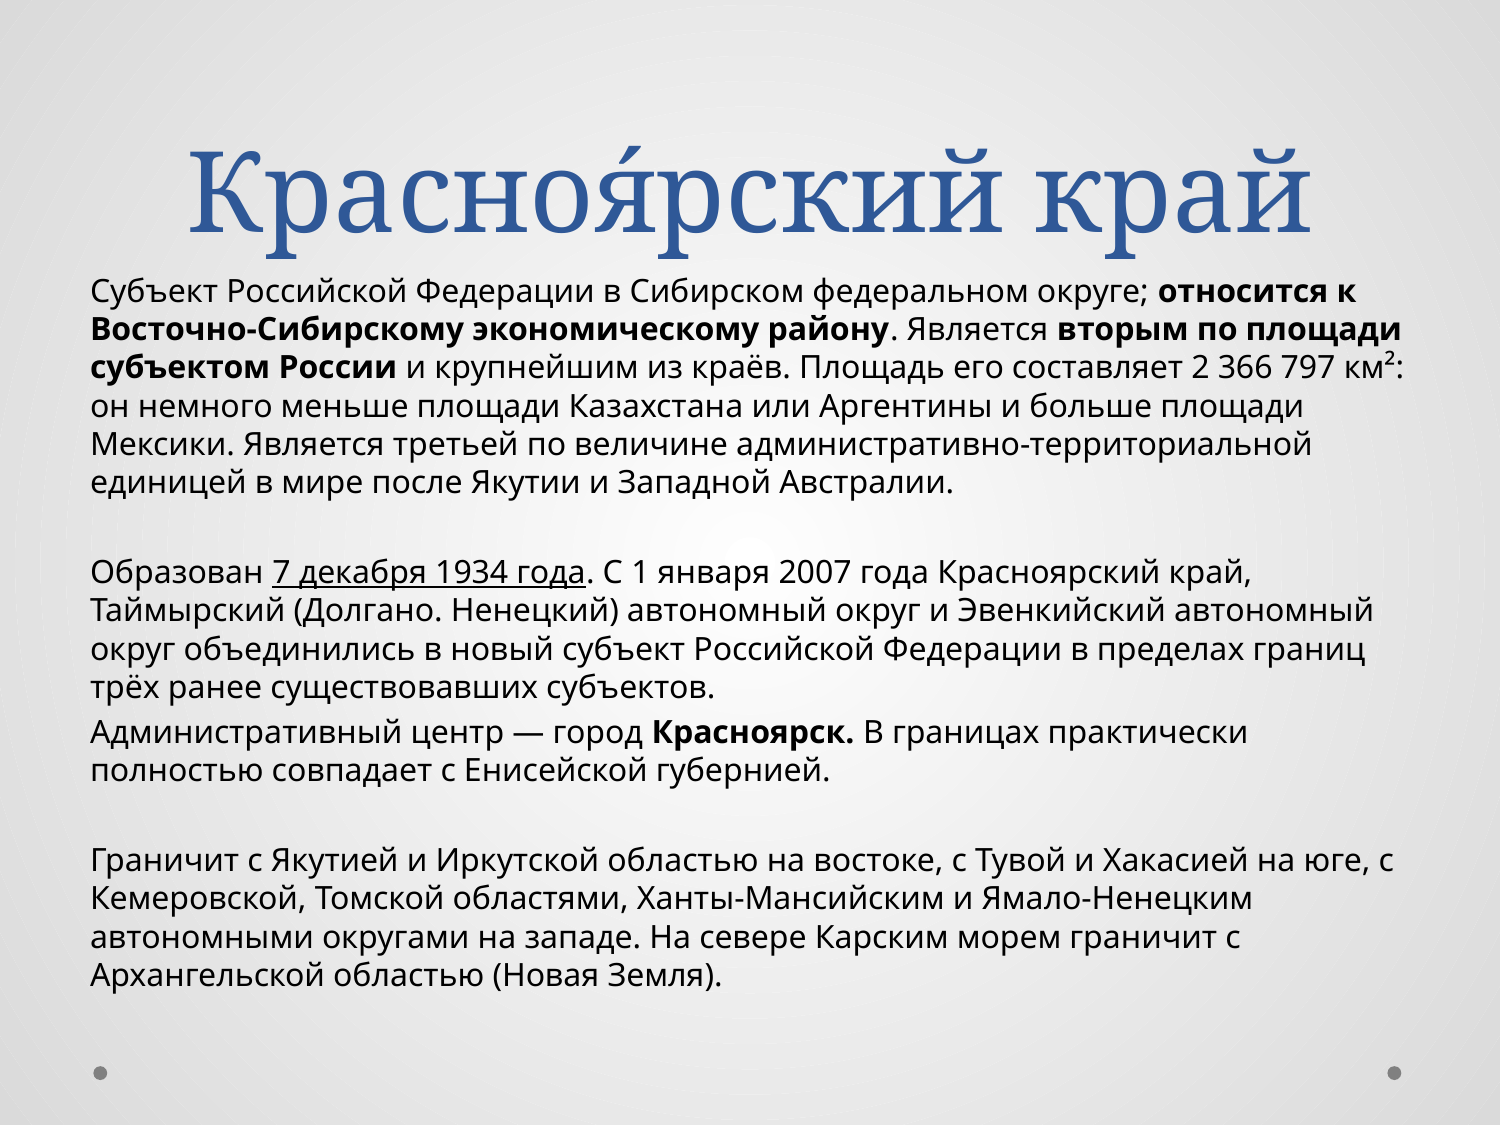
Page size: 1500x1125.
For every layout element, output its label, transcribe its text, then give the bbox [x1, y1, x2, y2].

list Субъект Российской Федерации в Сибирском федеральном округе; относится к Восточно-Сибирскому экономическому району. Является вторым по площади субъектом России и крупнейшим из краёв. Площадь его составляет 2 366 797 км²: он немного меньше площади Казахстана или Аргентины и больше площади Мексики. Является третьей по величине административно-территориальной единицей в мире после Якутии и Западной Австралии. Образован 7 декабря 1934 года. С 1 января 2007 года Красноярский край, Таймырский (Долгано. Ненецкий) автономный округ и Эвенкийский автономный округ объединились в новый субъект Российской Федерации в пределах границ трёх ранее существовавших субъектов. Административный центр — город Красноярск. В границах практически полностью совпадает с Енисейской губернией. Граничит с Якутией и Иркутской областью на востоке, с Тувой и Хакасией на юге, с Кемеровской, Томской областями, Ханты-Мансийским и Ямало-Ненецким автономными округами на западе. На севере Карским морем граничит с Архангельской областью (Новая Земля). [75, 262, 1425, 1005]
title Красноя́рский край [75, 0, 1425, 262]
